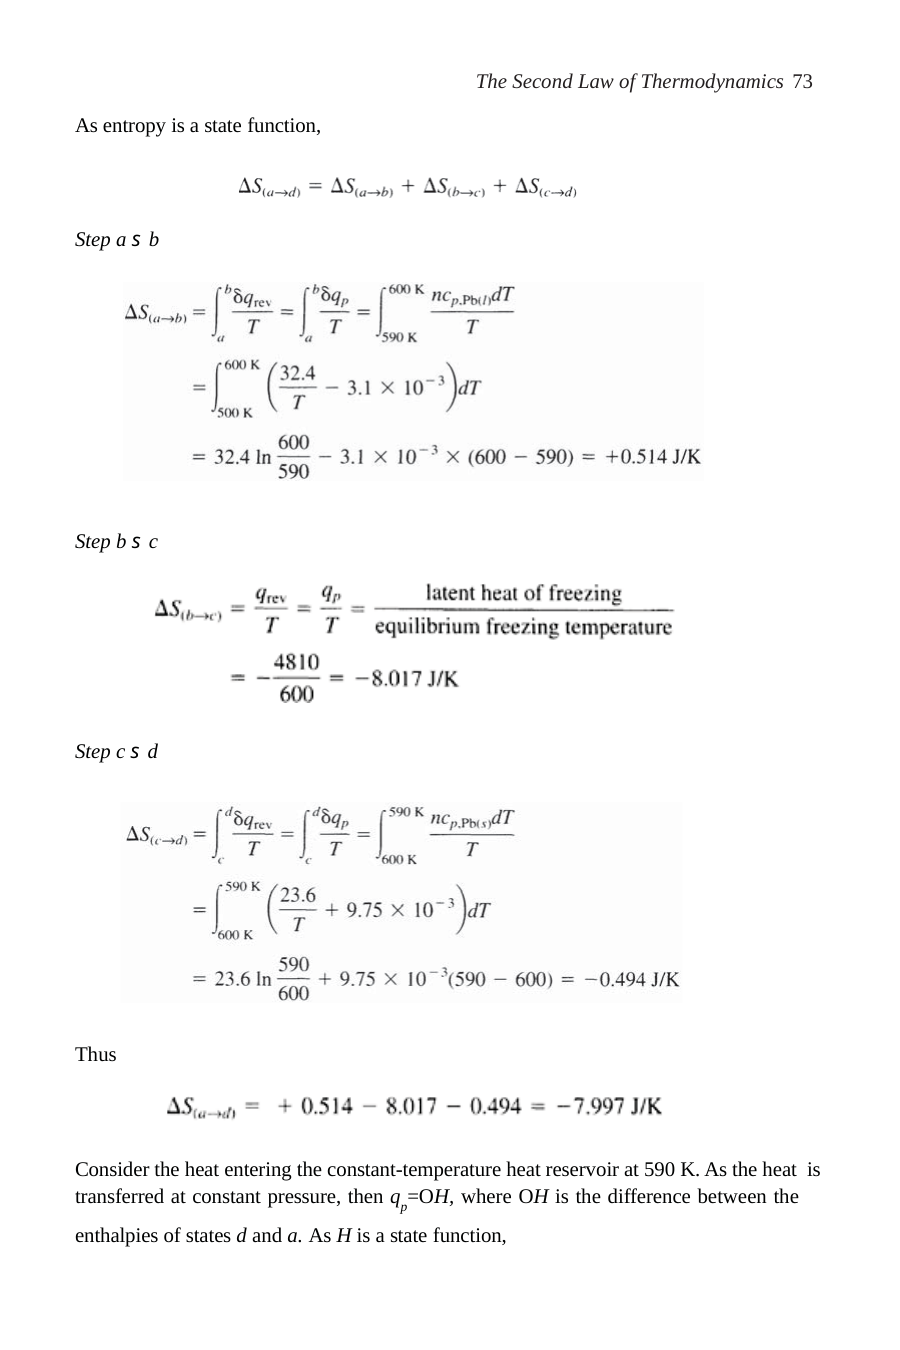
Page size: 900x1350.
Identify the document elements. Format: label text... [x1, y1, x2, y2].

text_box [123, 282, 704, 481]
text_box Step b s c [72, 525, 162, 553]
text_box As entropy is a state function, [72, 109, 326, 137]
text_box Step a s b [72, 223, 163, 251]
text_box Step c s d [72, 735, 162, 763]
text_box [154, 583, 675, 703]
text_box Thus [72, 1038, 119, 1066]
text_box [238, 177, 577, 199]
text_box Consider the heat entering the constant-temperature heat reservoir at 590 K. As the heat is transferred at constant pressure, then qp=OH, where OH is the difference between the enthalpies of states d and a. As H is a state function, [68, 1153, 832, 1248]
text_box The Second Law of Thermodynamics 73 [473, 66, 828, 94]
text_box [166, 1096, 663, 1122]
text_box [120, 802, 683, 1003]
